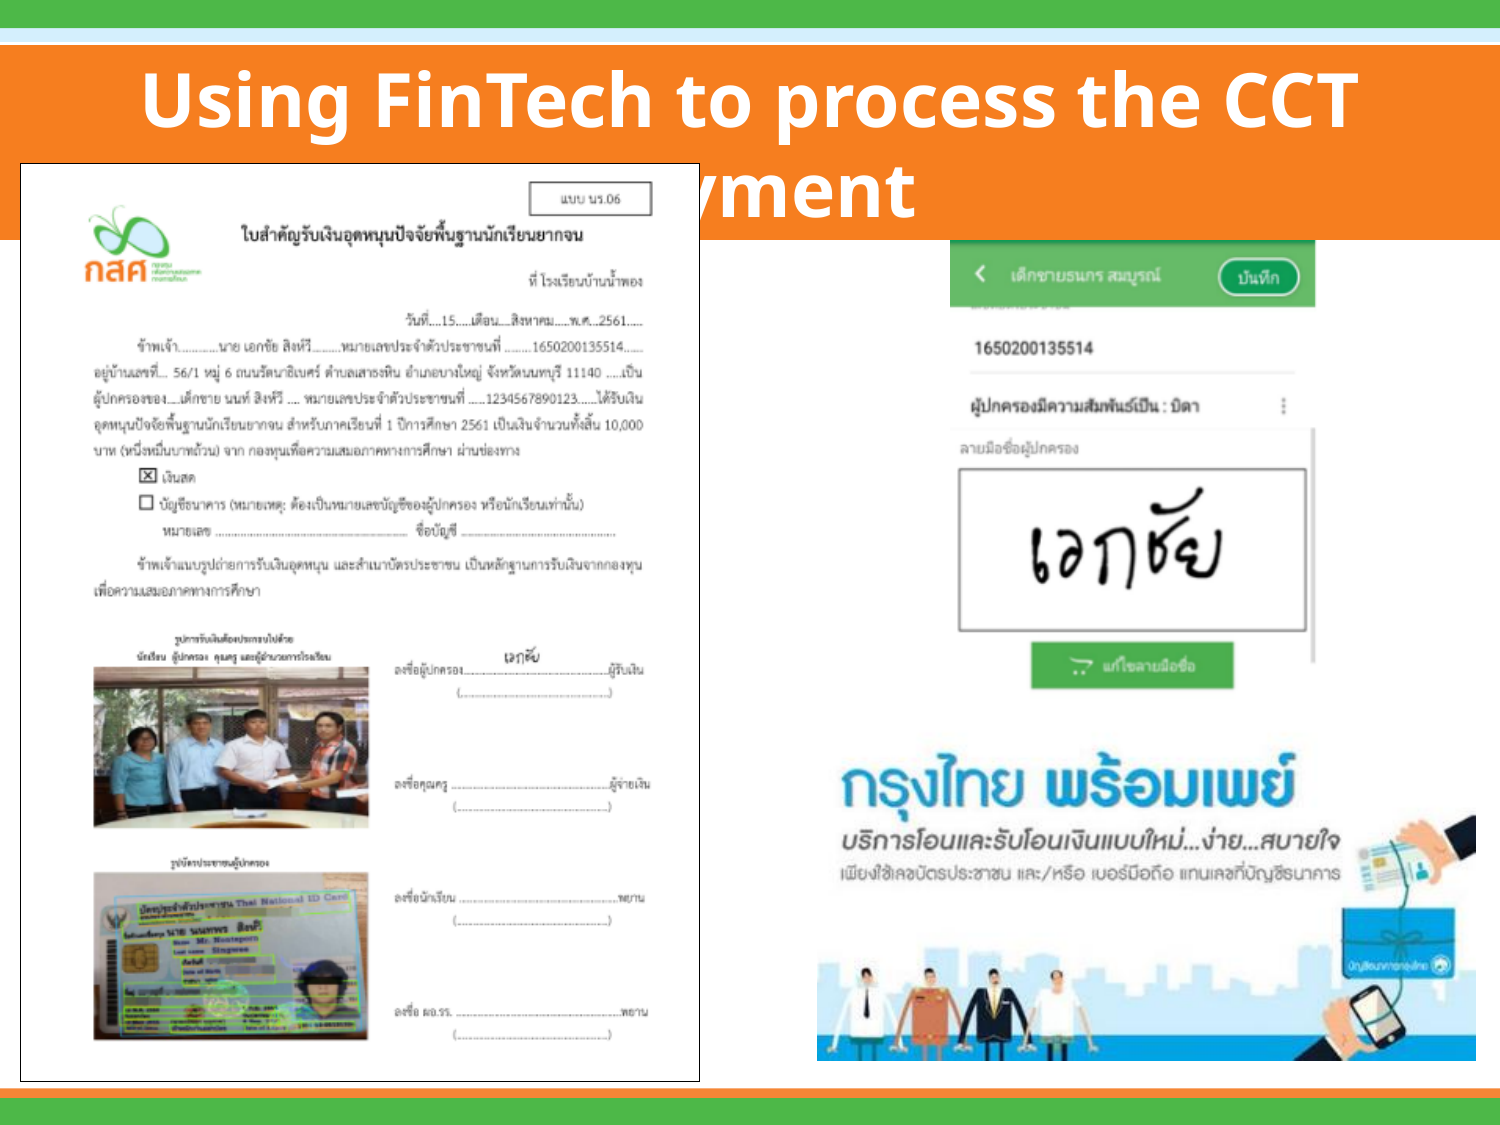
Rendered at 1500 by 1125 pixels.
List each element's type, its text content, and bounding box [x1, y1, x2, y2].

text_box [0, 29, 1500, 43]
text_box [0, 0, 1500, 29]
picture [20, 163, 700, 1082]
text_box Using FinTech to process the CCT payment [0, 45, 1500, 240]
picture [817, 156, 1476, 1062]
text_box [0, 1099, 1500, 1125]
text_box [0, 1087, 1500, 1099]
